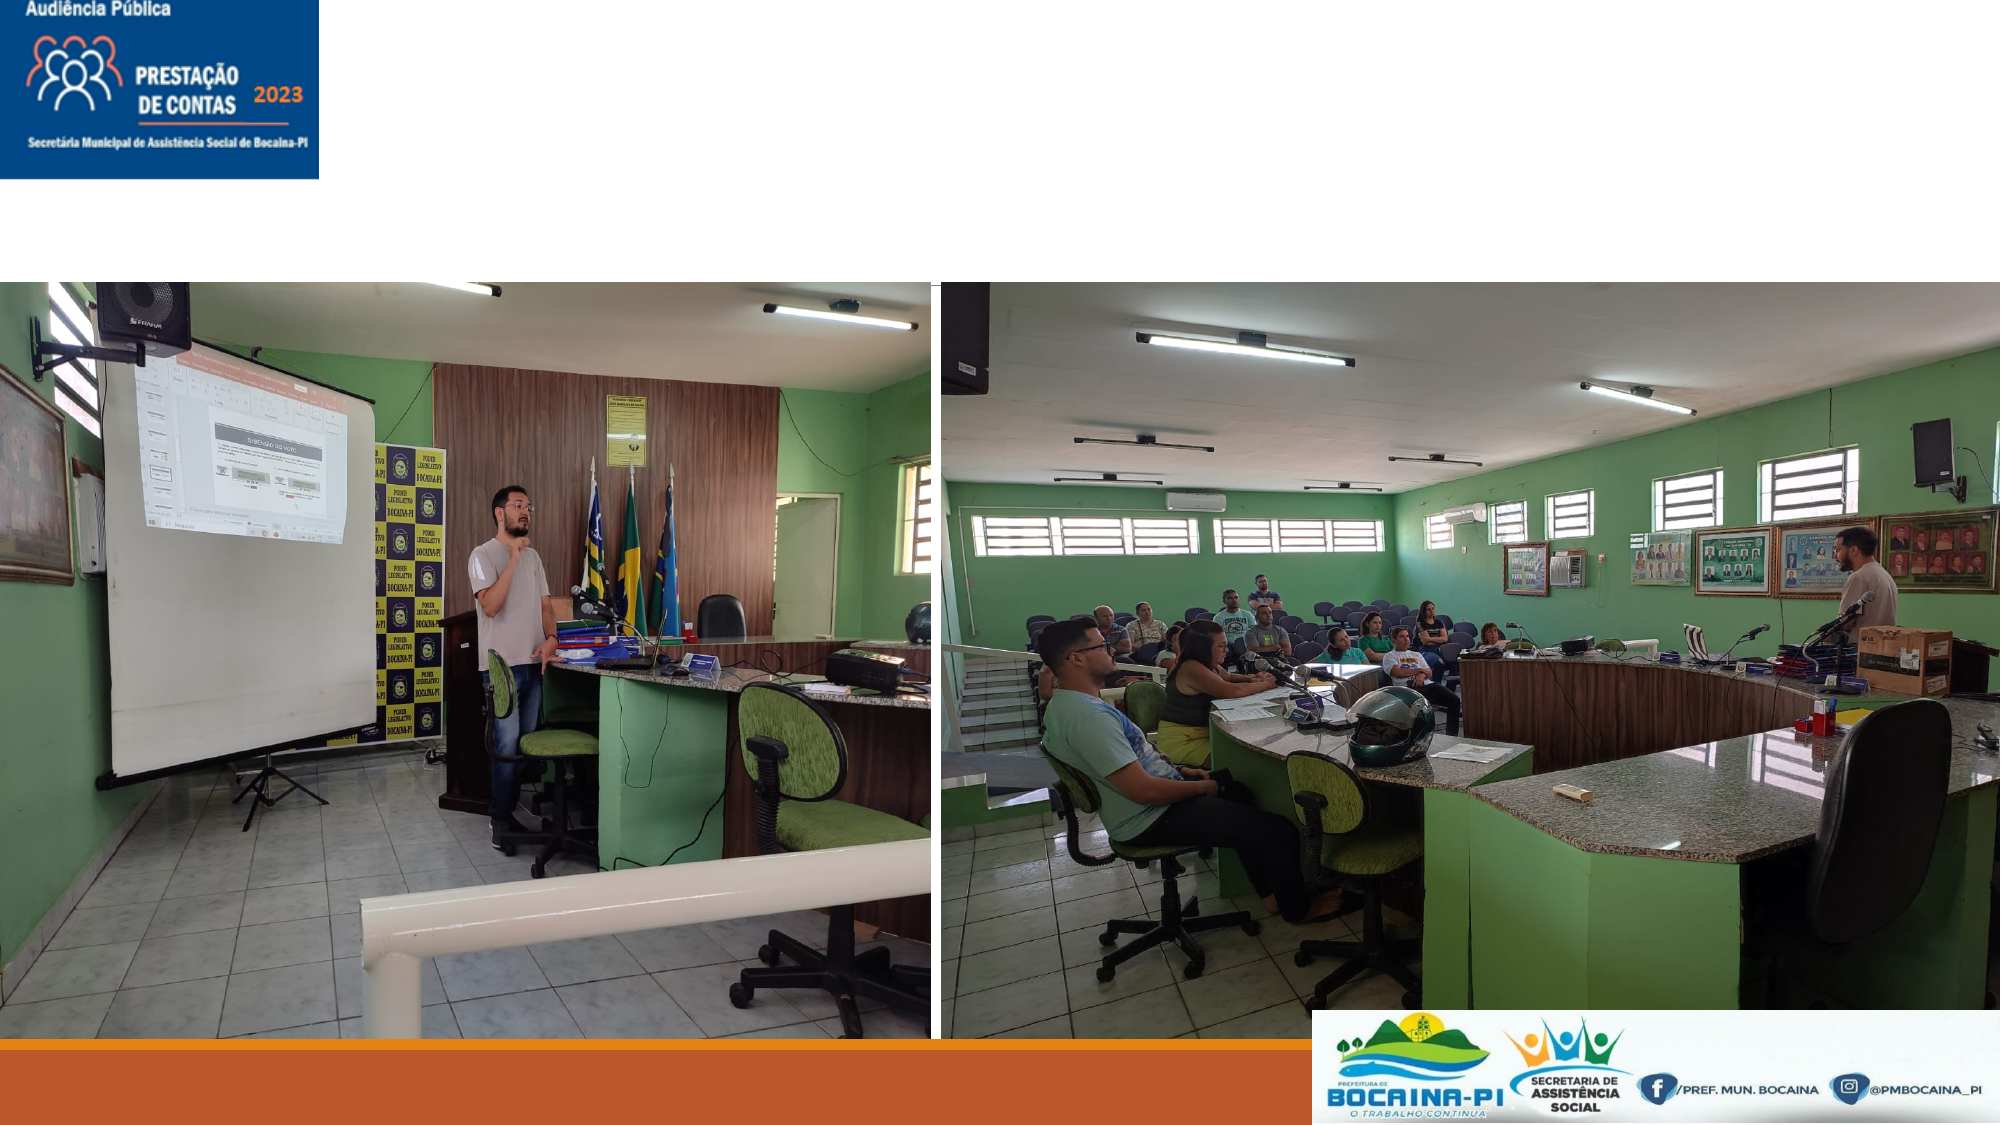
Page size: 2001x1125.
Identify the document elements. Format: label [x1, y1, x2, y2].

picture [0, 281, 932, 1040]
picture [0, 0, 320, 181]
picture [940, 281, 2000, 1125]
